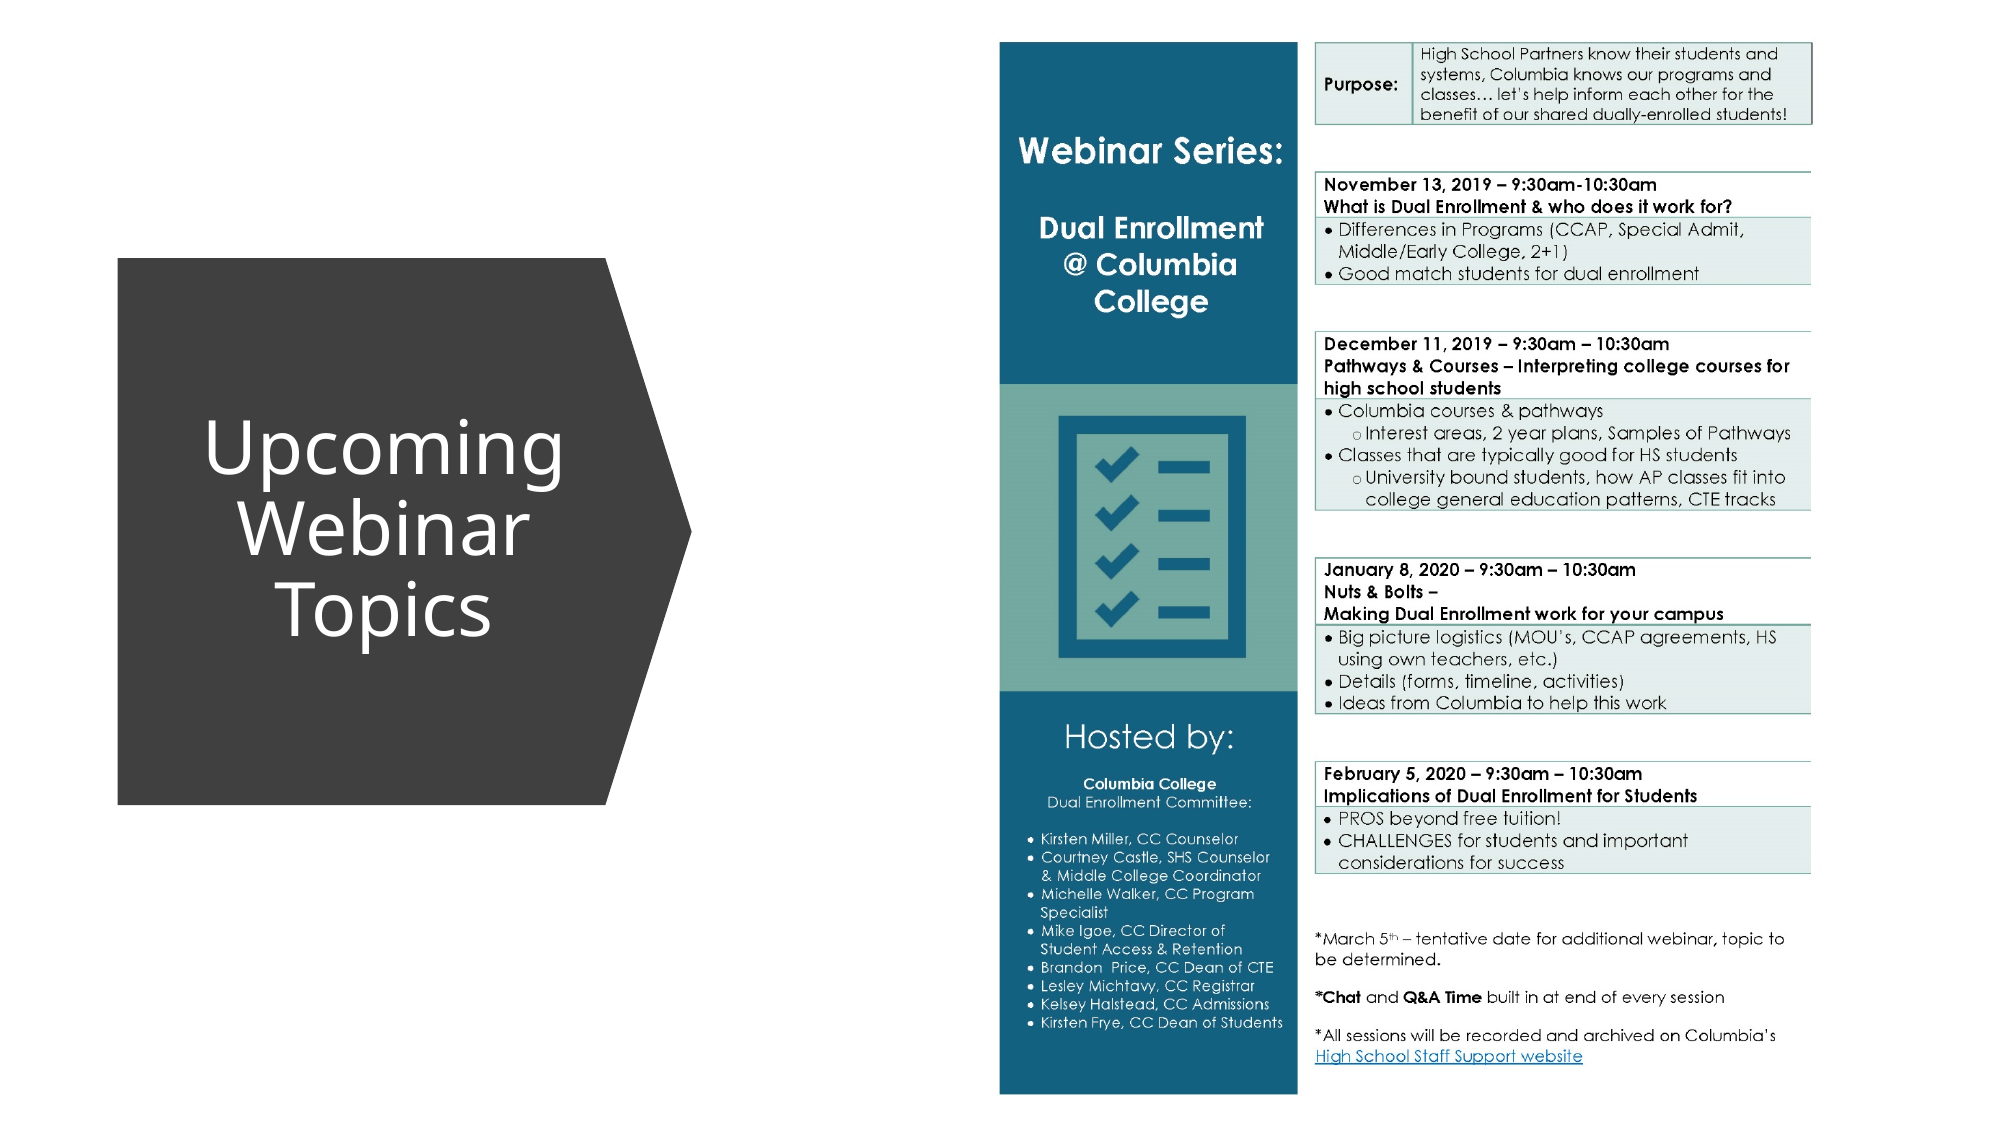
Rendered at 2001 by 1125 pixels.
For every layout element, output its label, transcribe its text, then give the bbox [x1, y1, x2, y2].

text_box Upcoming Webinar Topics [168, 322, 601, 741]
picture [981, 27, 1832, 1111]
text_box [116, 257, 693, 807]
